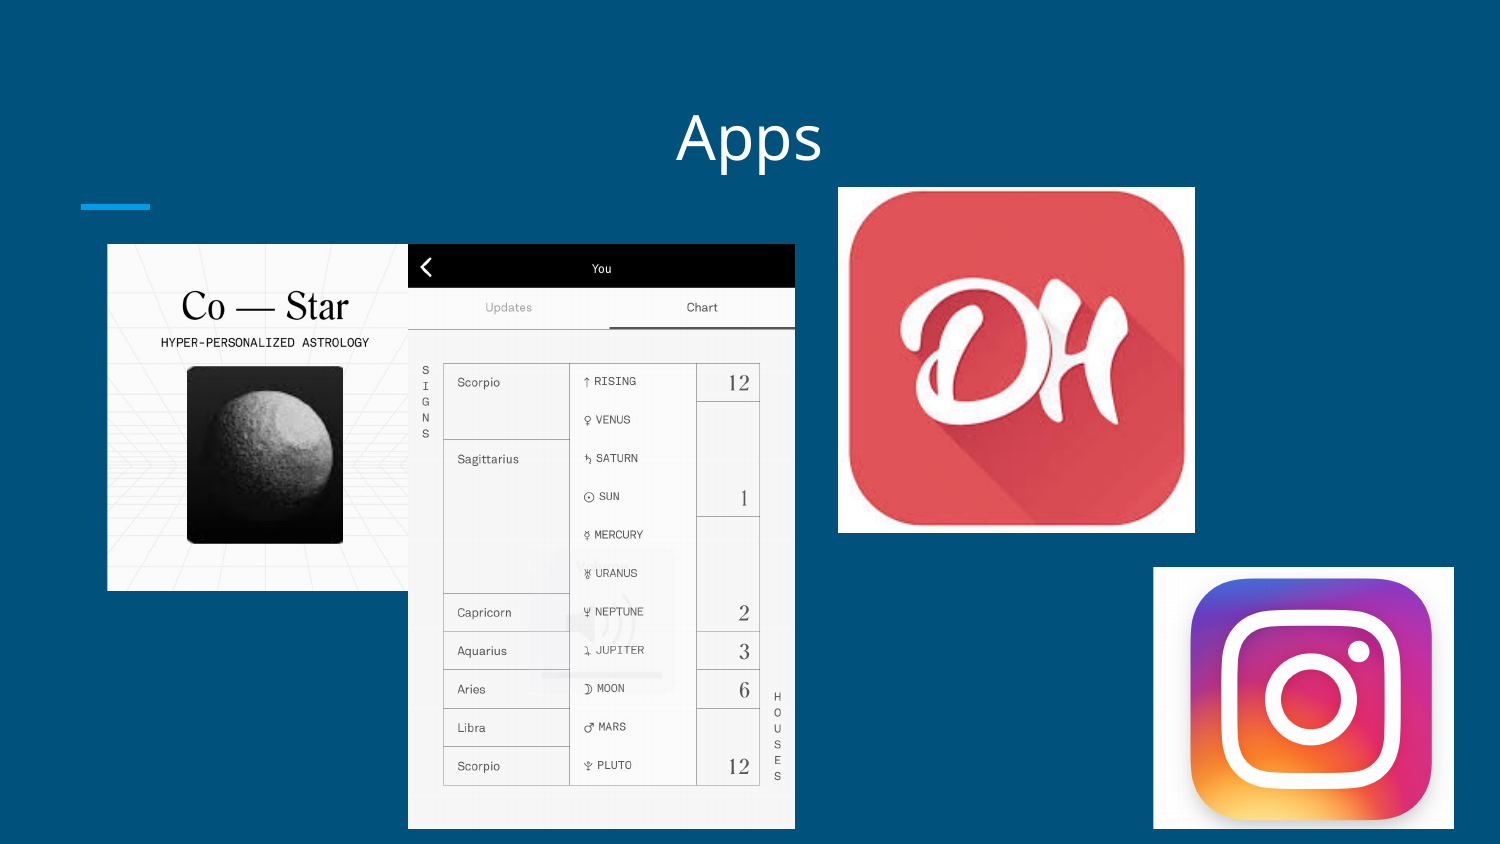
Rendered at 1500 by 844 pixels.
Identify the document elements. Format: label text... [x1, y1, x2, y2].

picture [108, 245, 794, 828]
picture [1154, 568, 1453, 828]
title Apps [63, 75, 1437, 188]
picture [839, 188, 1194, 532]
